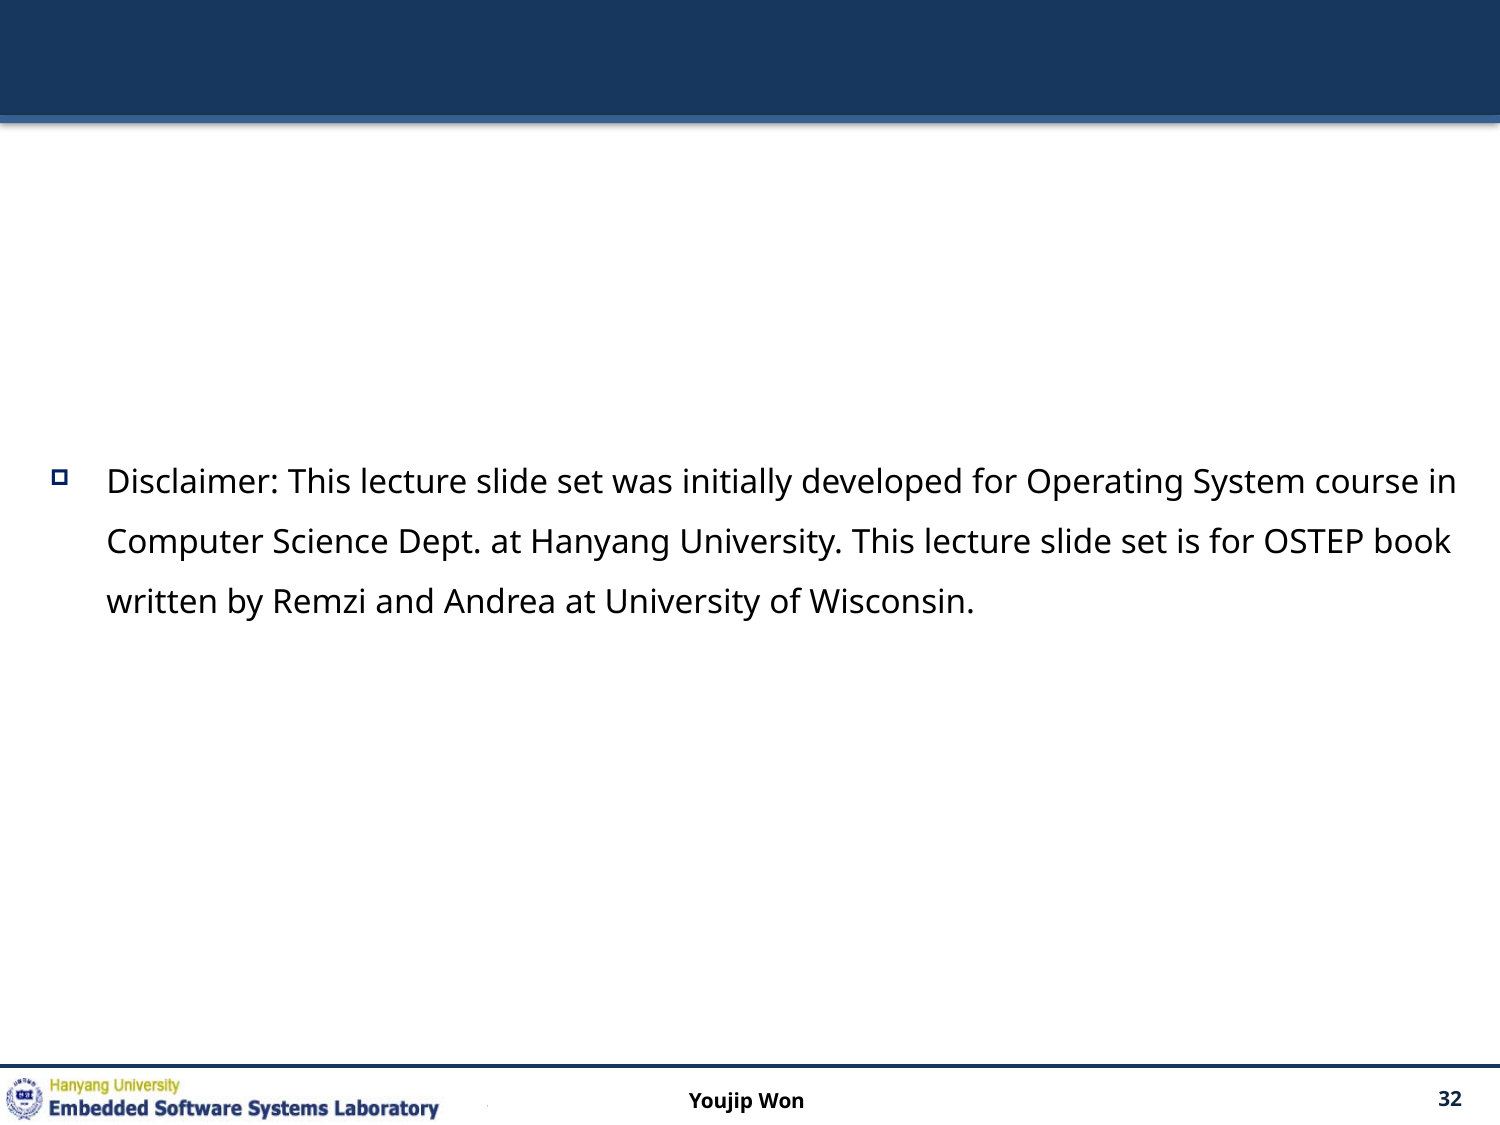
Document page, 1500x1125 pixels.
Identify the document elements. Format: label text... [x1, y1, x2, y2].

picture [6, 1078, 488, 1122]
slide_number 32 [1306, 1081, 1483, 1118]
list Disclaimer: This lecture slide set was initially developed for Operating System course in Computer Science Dept. at Hanyang University. This lecture slide set is for OSTEP book written by Remzi and Andrea at University of Wisconsin. [34, 432, 1477, 658]
footer Youjip Won [497, 1079, 997, 1117]
